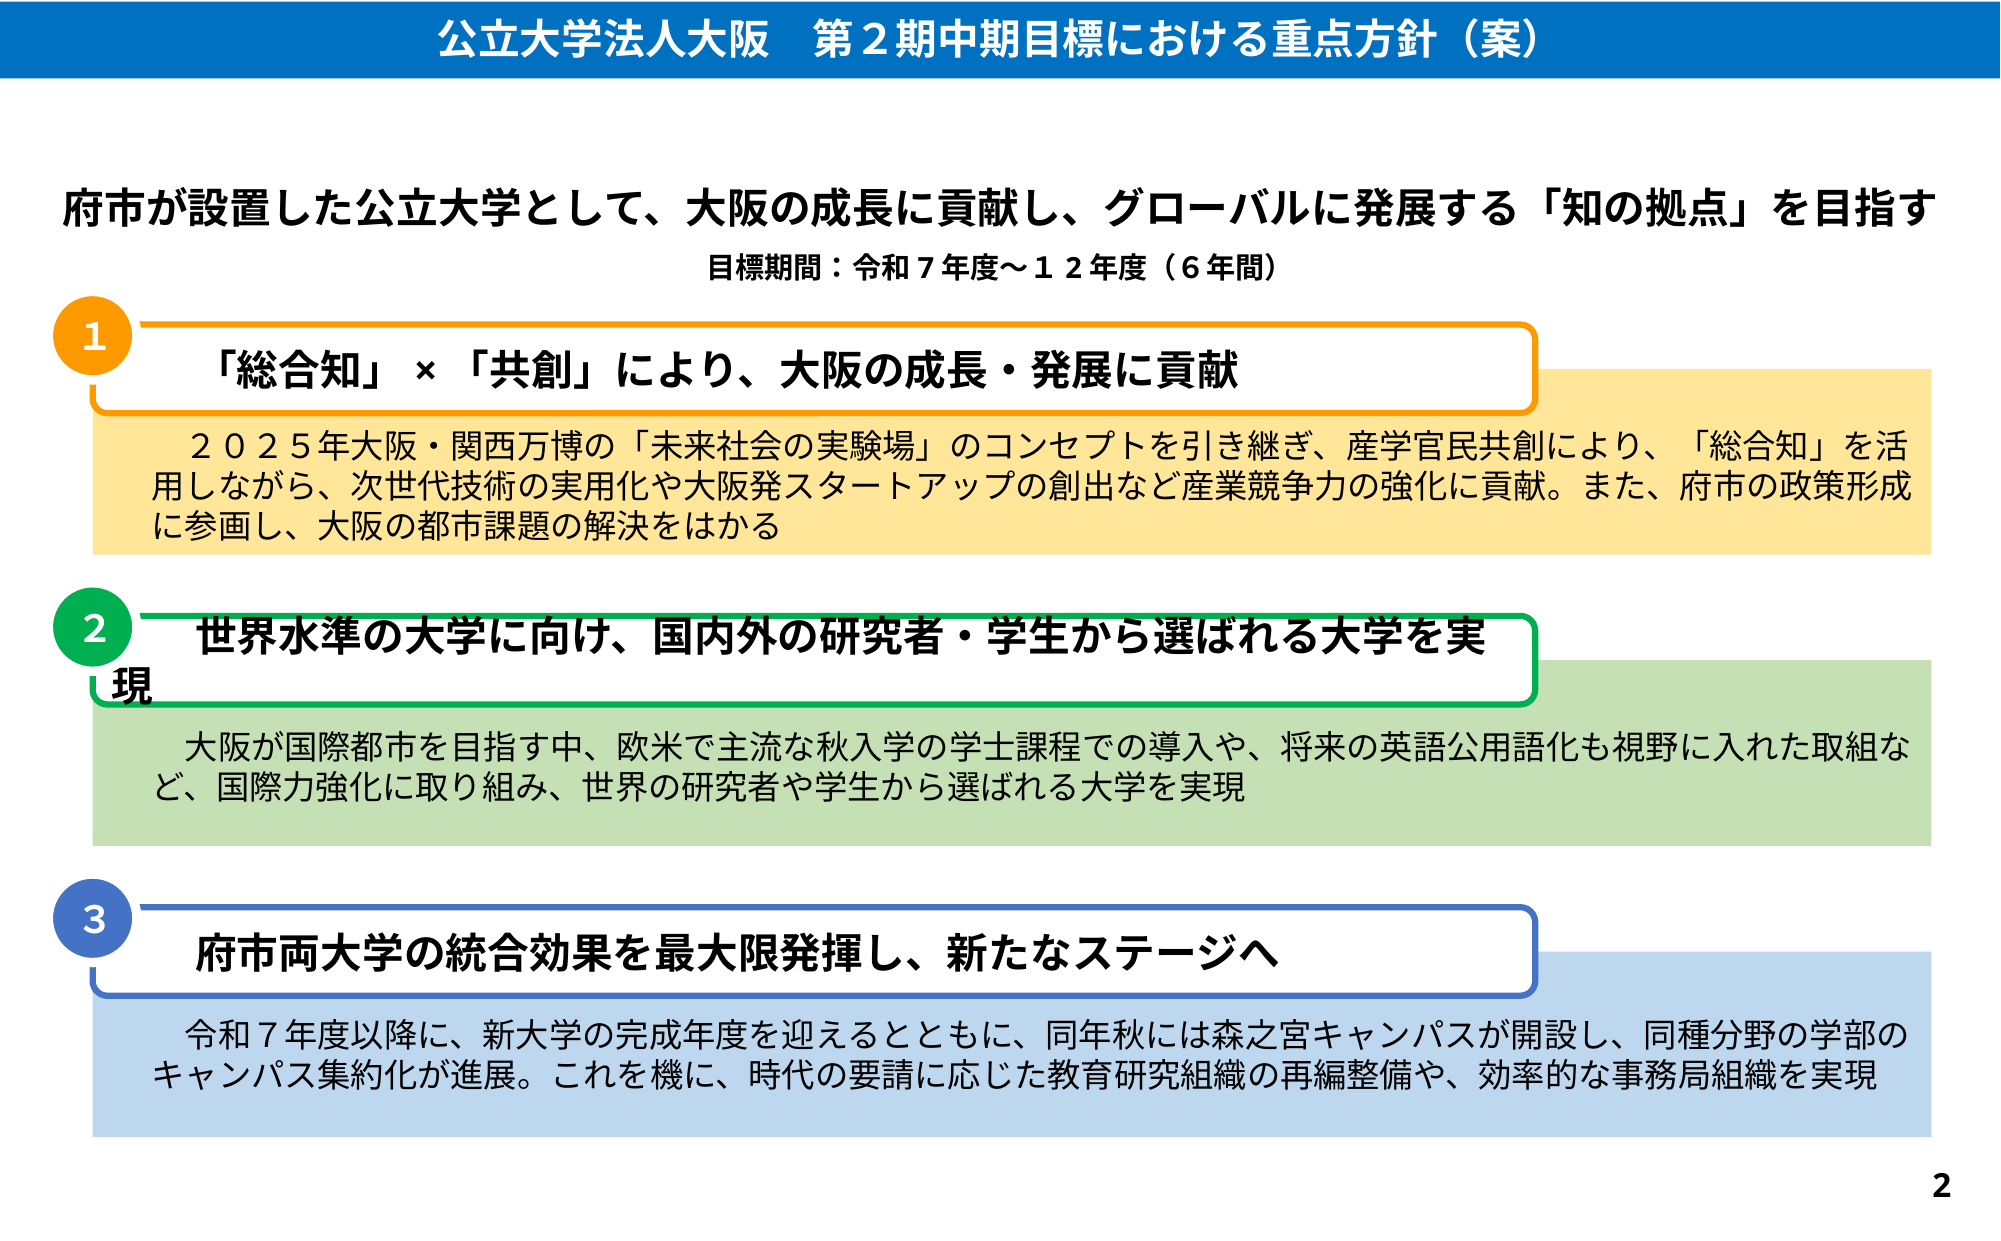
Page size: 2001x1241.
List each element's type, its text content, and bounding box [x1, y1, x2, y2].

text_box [48, 582, 1932, 846]
text_box 府市が設置した公立大学として、大阪の成長に貢献し、グローバルに発展する「知の拠点」を目指す 目標期間：令和7年度～１2年度（６年間） [0, 149, 2000, 293]
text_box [48, 873, 1932, 1138]
text_box 公立大学法人大阪 第２期中期目標における重点方針（案） [0, 1, 2000, 79]
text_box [48, 291, 1932, 555]
text_box 2 [1915, 1157, 1967, 1217]
